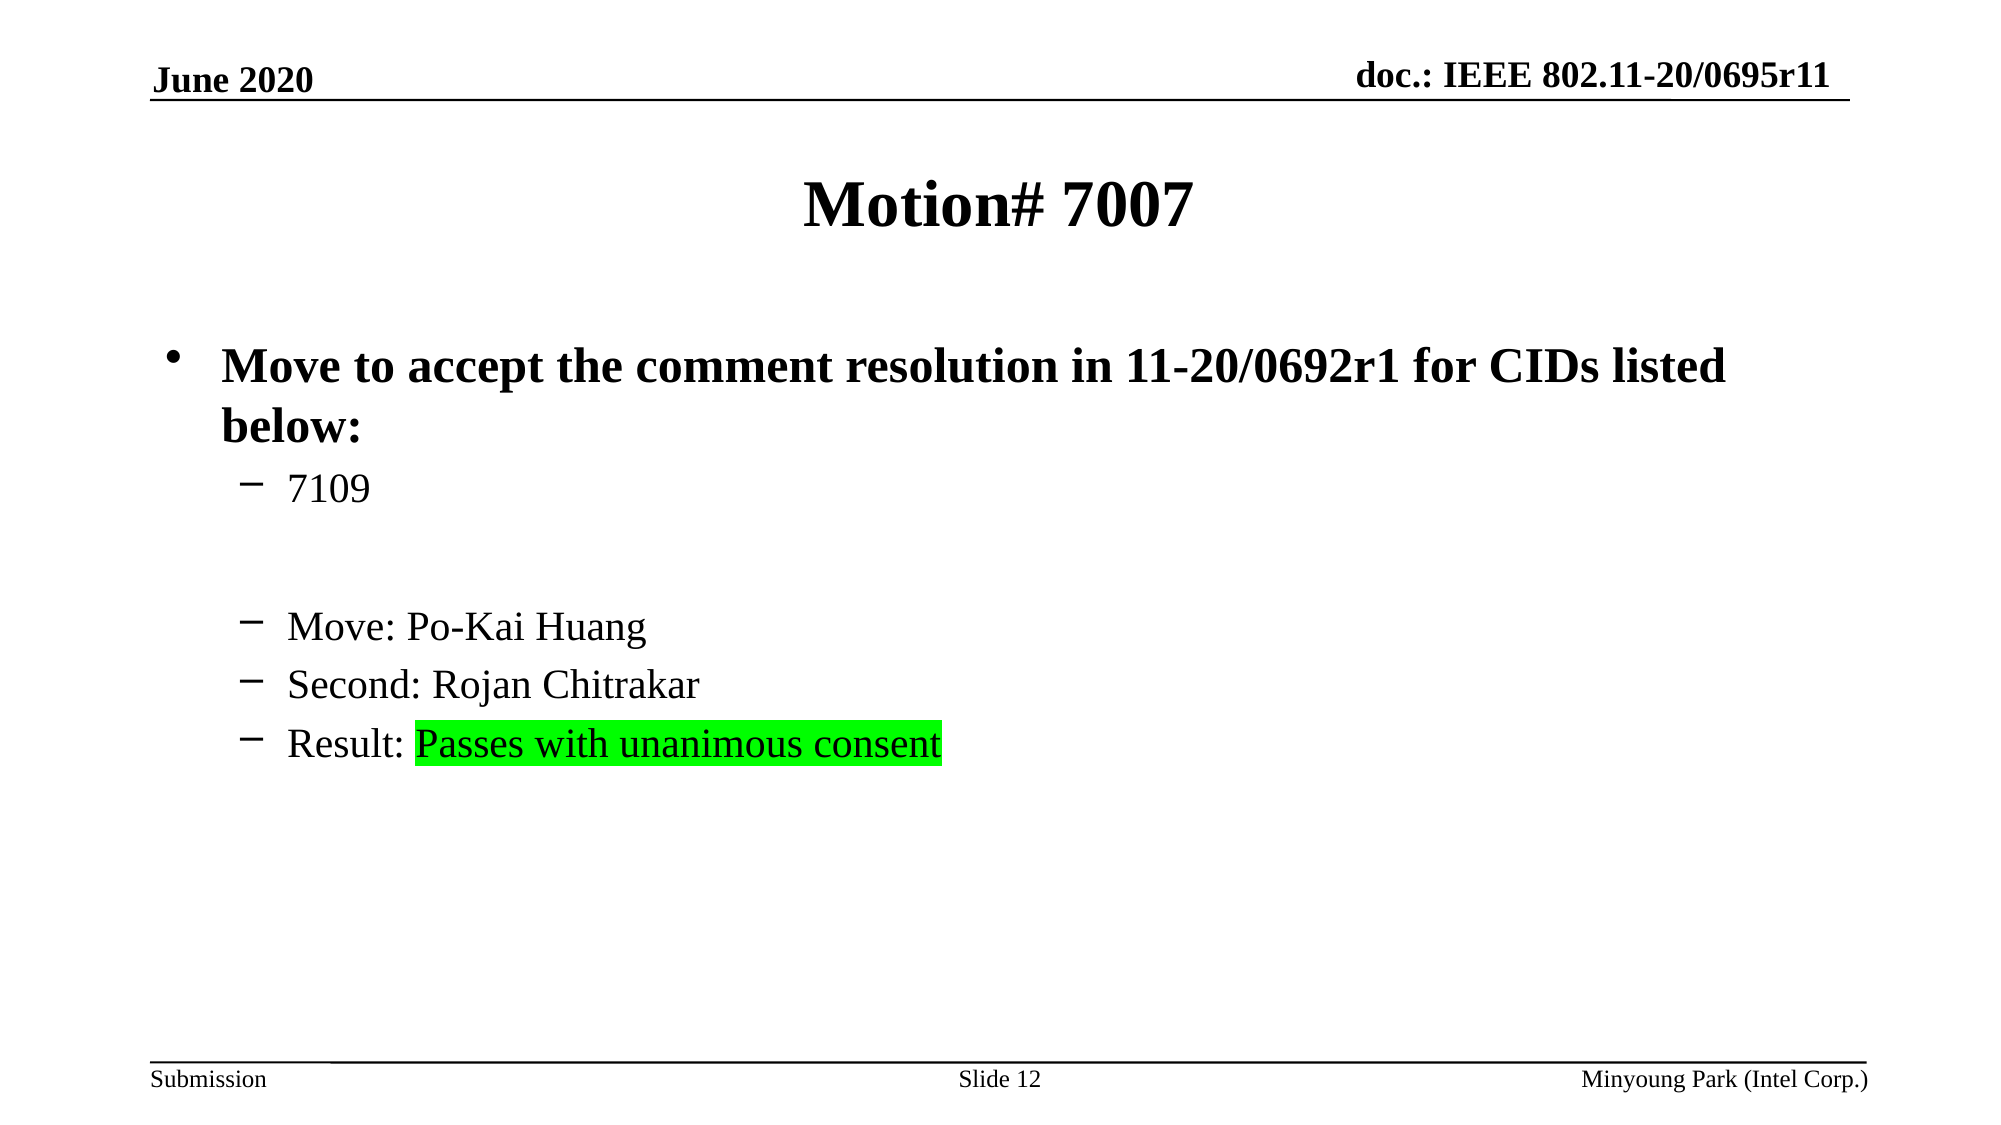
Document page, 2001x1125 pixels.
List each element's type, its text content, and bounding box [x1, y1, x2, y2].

footer Minyoung Park (Intel Corp.) [1266, 1061, 1869, 1093]
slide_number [152, 54, 347, 101]
list Move to accept the comment resolution in 11-20/0692r1 for CIDs listed below: 7109 Move: Po-Kai Huang Second: Rojan Chitrakar Result: Passes with unanimous consent [150, 324, 1850, 1000]
title Motion# 7007 [150, 112, 1850, 288]
slide_number Slide 12 [957, 1061, 1042, 1093]
